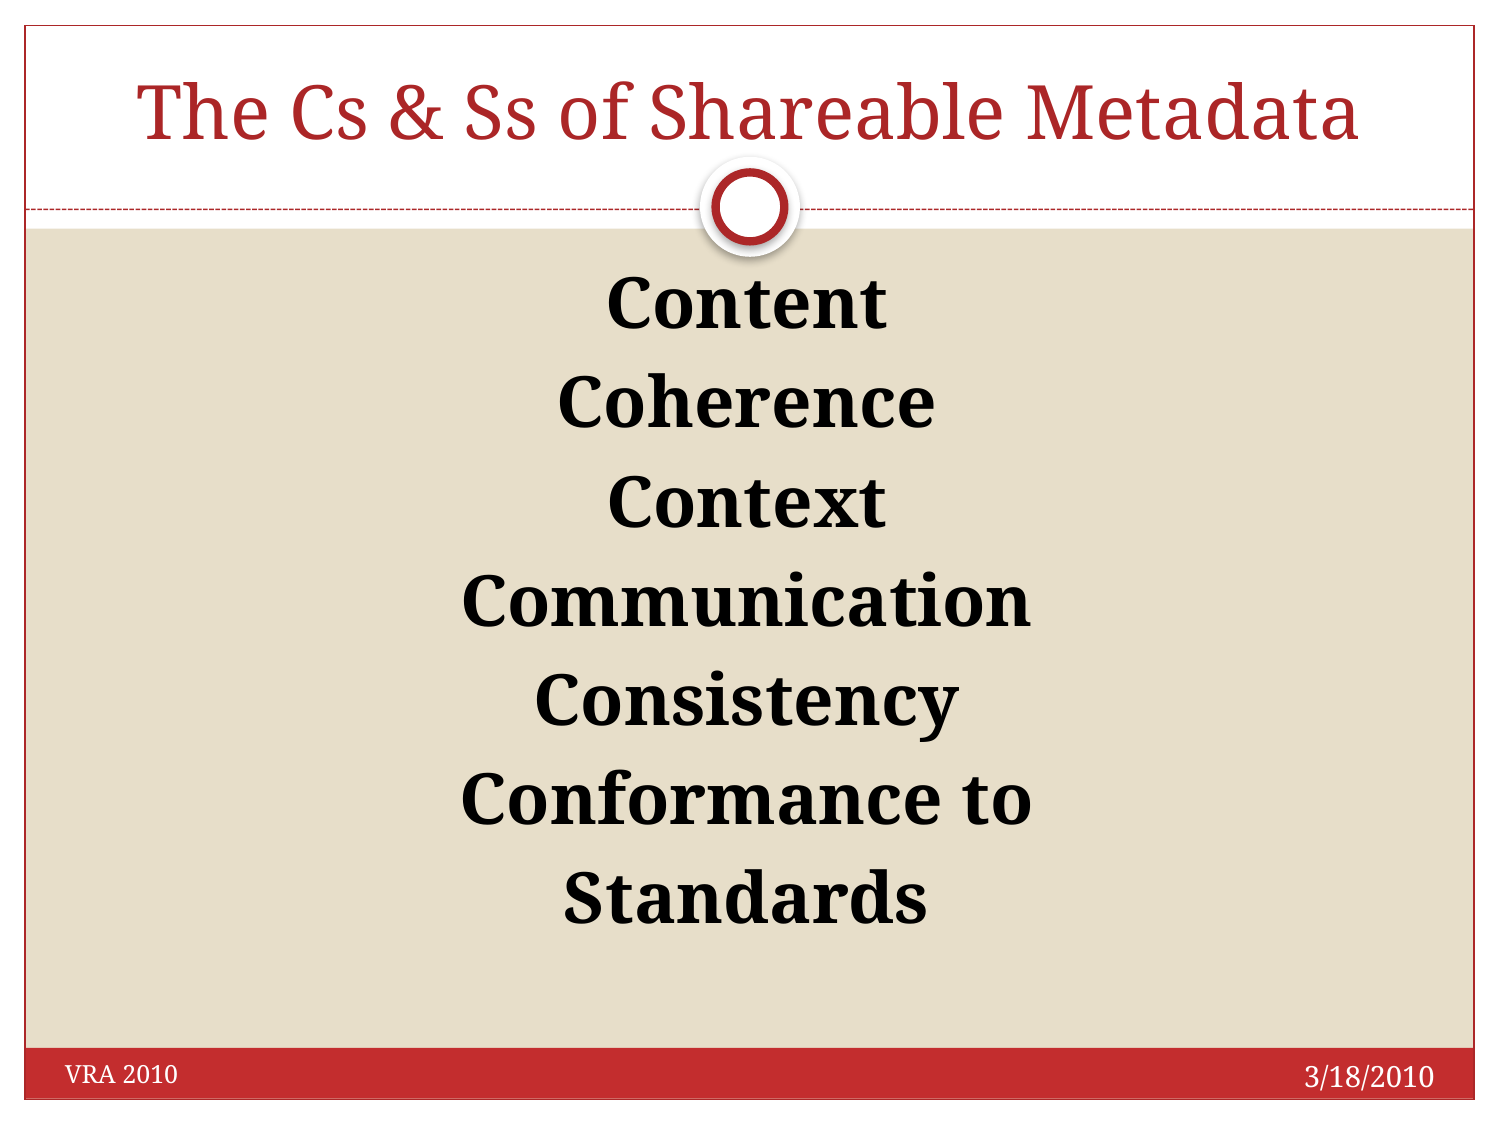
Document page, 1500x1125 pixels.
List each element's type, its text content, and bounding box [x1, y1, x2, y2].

list Content Coherence Context Communication Consistency Conformance to Standards [49, 250, 1445, 1001]
footer VRA 2010 [50, 1051, 638, 1112]
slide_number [950, 1050, 1450, 1111]
title The Cs & Ss of Shareable Metadata [49, 37, 1450, 163]
